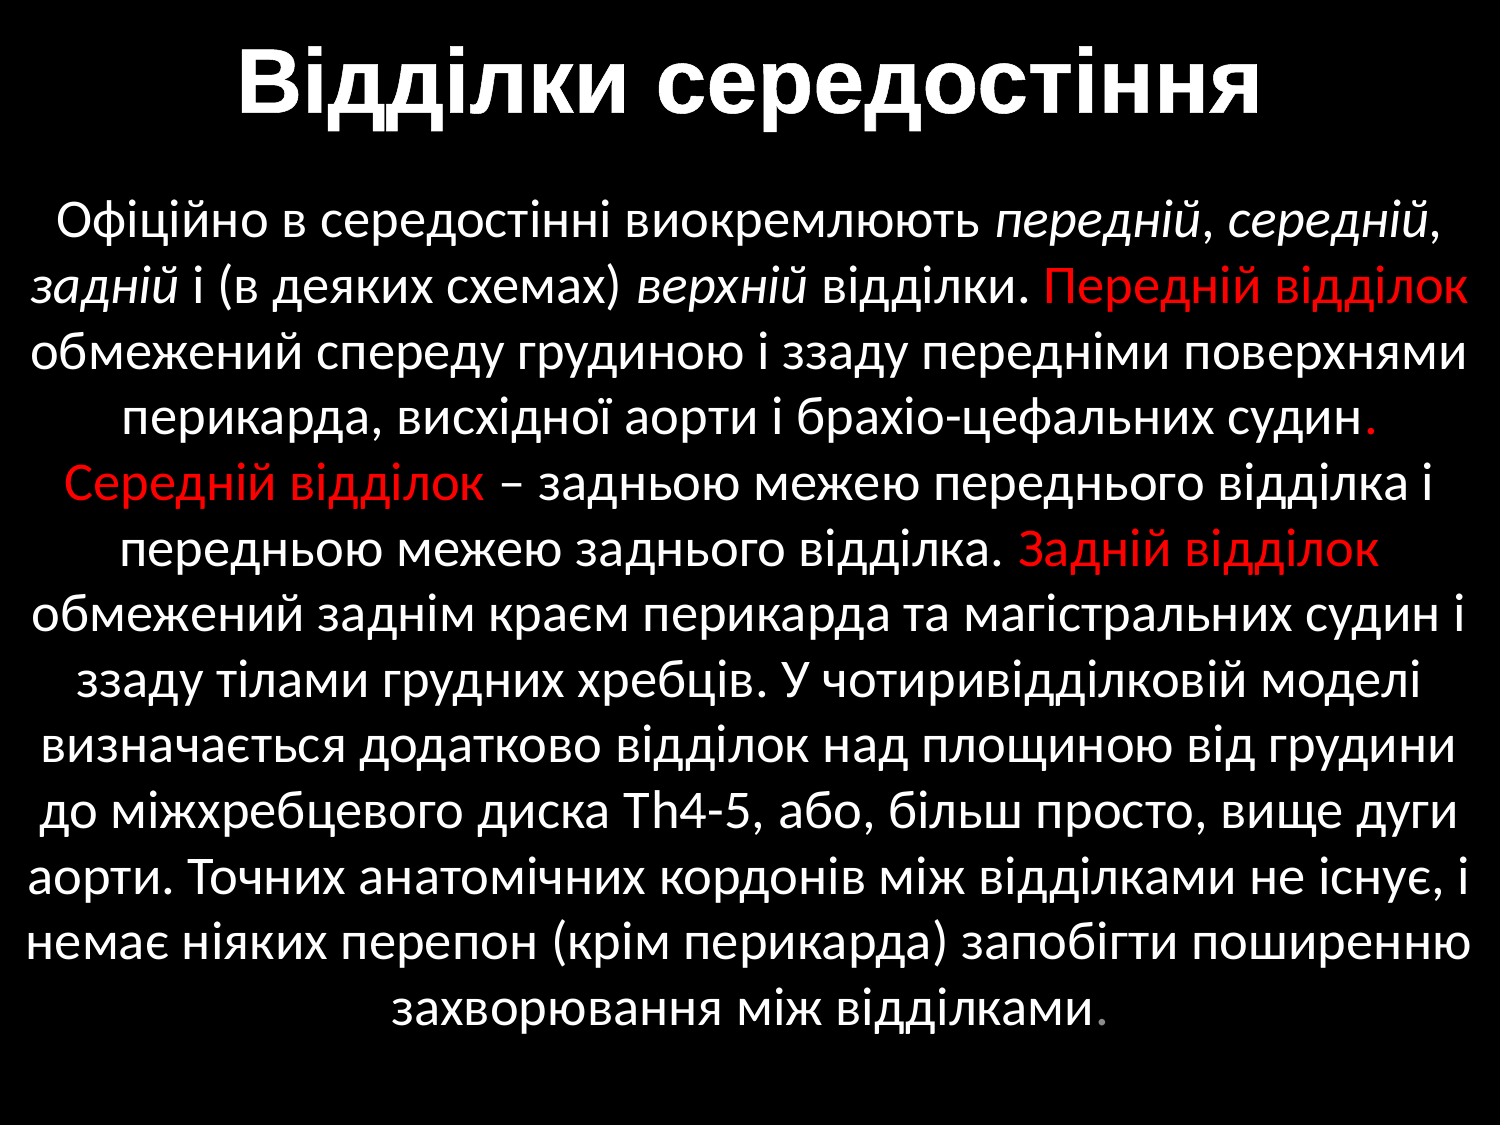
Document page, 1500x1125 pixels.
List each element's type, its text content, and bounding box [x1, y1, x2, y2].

title Відділки середостіння [112, 11, 1388, 141]
subtitle Офіційно в середостінні виокремлюють передній, середній, задній і (в деяких схемах) верхній відділки. Передній відділок обмежений спереду грудиною і ззаду передніми поверхнями перикарда, висхідної аорти і брахіо-цефальних судин. Середній відділок – задньою межею переднього відділка і передньою межею заднього відділка. Задній відділок обмежений заднім краєм перикарда та магістральних судин і ззаду тілами грудних хребців. У чотиривідділковій моделі визначається додатково відділок над площиною від грудини до міжхребцевого диска Th4-5, або, більш просто, вище дуги аорти. Точних анатомічних кордонів між відділками не існує, і немає ніяких перепон (крім перикарда) запобігти поширенню захворювання між відділками. [0, 175, 1500, 1055]
